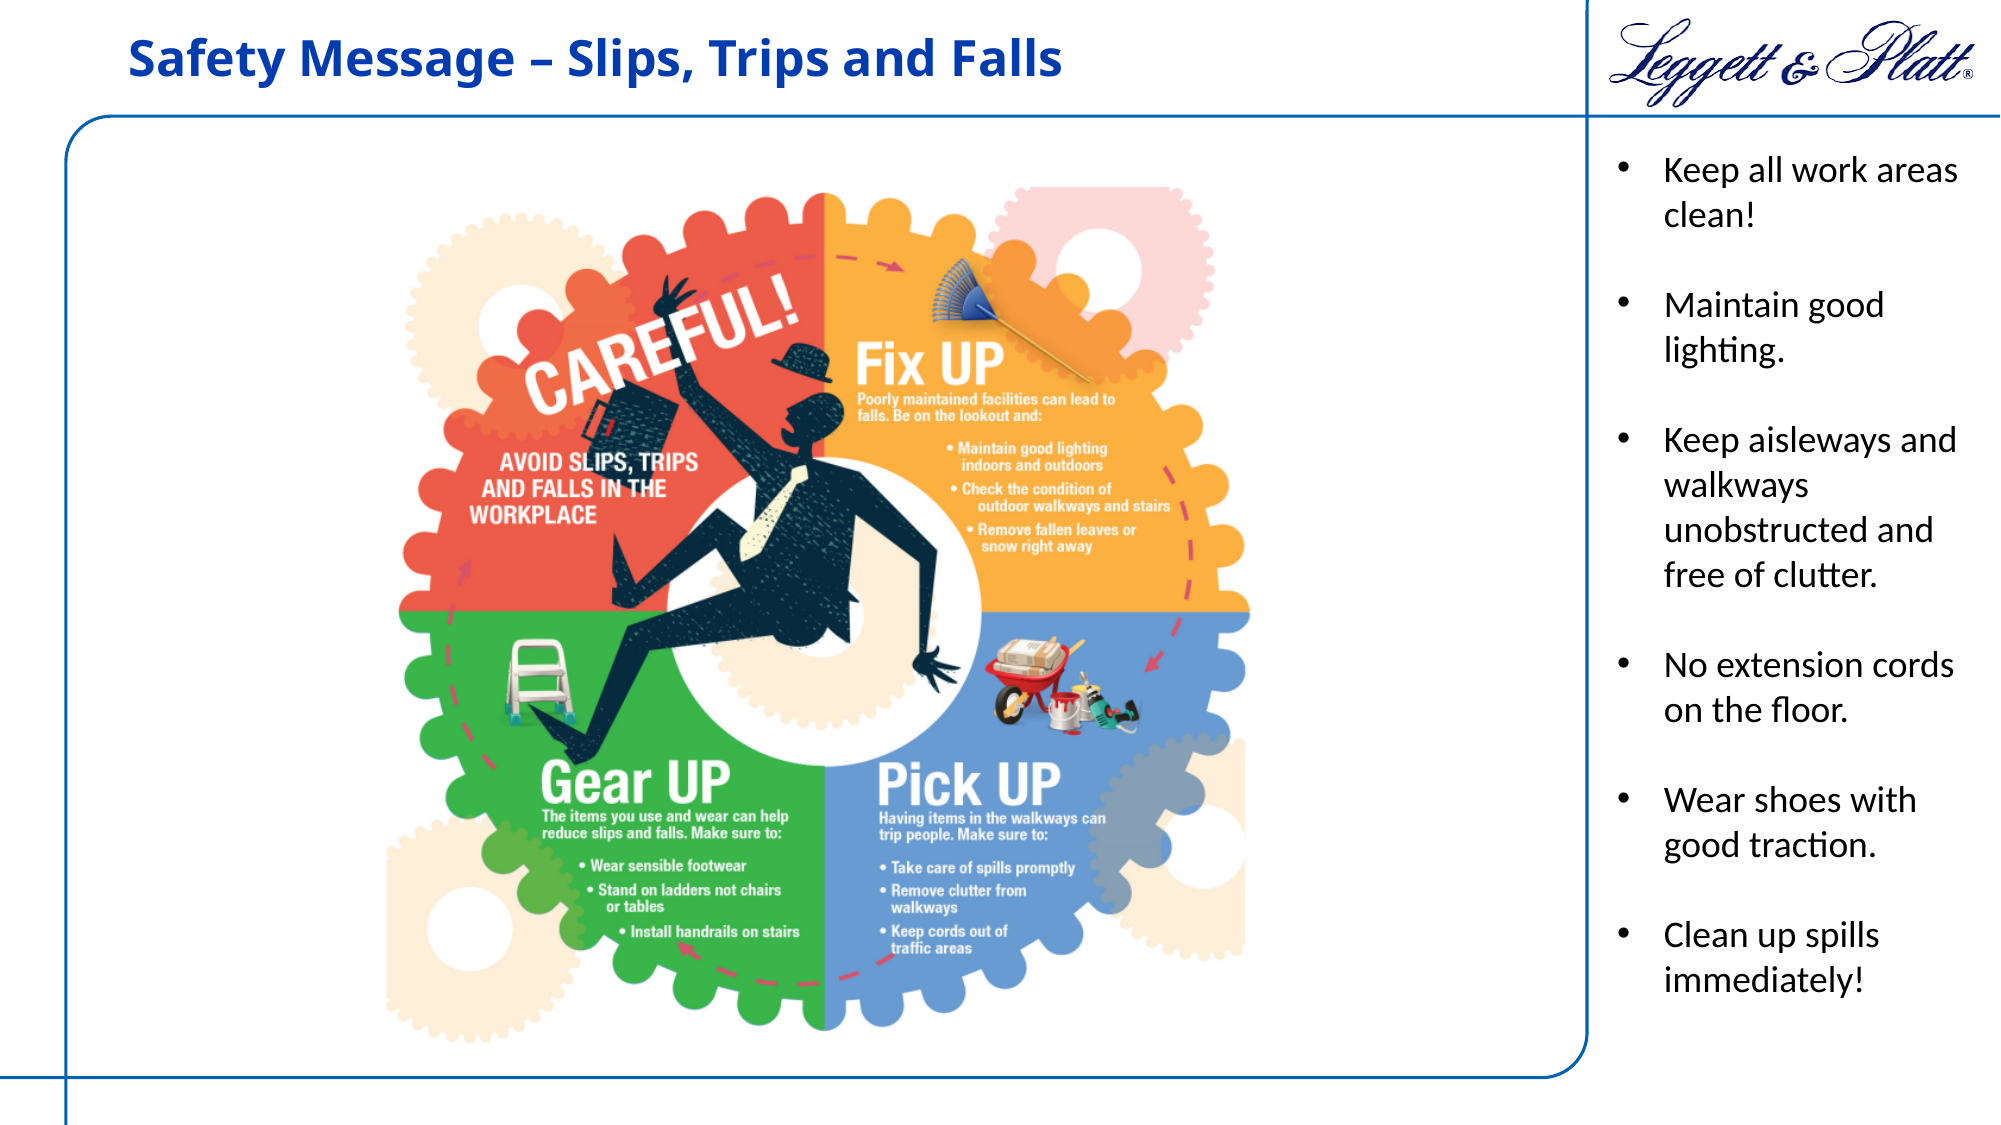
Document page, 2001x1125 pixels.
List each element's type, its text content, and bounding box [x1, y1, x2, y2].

picture [373, 186, 1258, 1050]
picture [1602, 7, 1981, 114]
text_box Safety Message – Slips, Trips and Falls [114, 19, 1498, 94]
text_box Keep all work areas clean! Maintain good lighting. Keep aisleways and walkways unobstructed and free of clutter. No extension cords on the floor. Wear shoes with good traction. Clean up spills immediately! [1602, 137, 1981, 1125]
